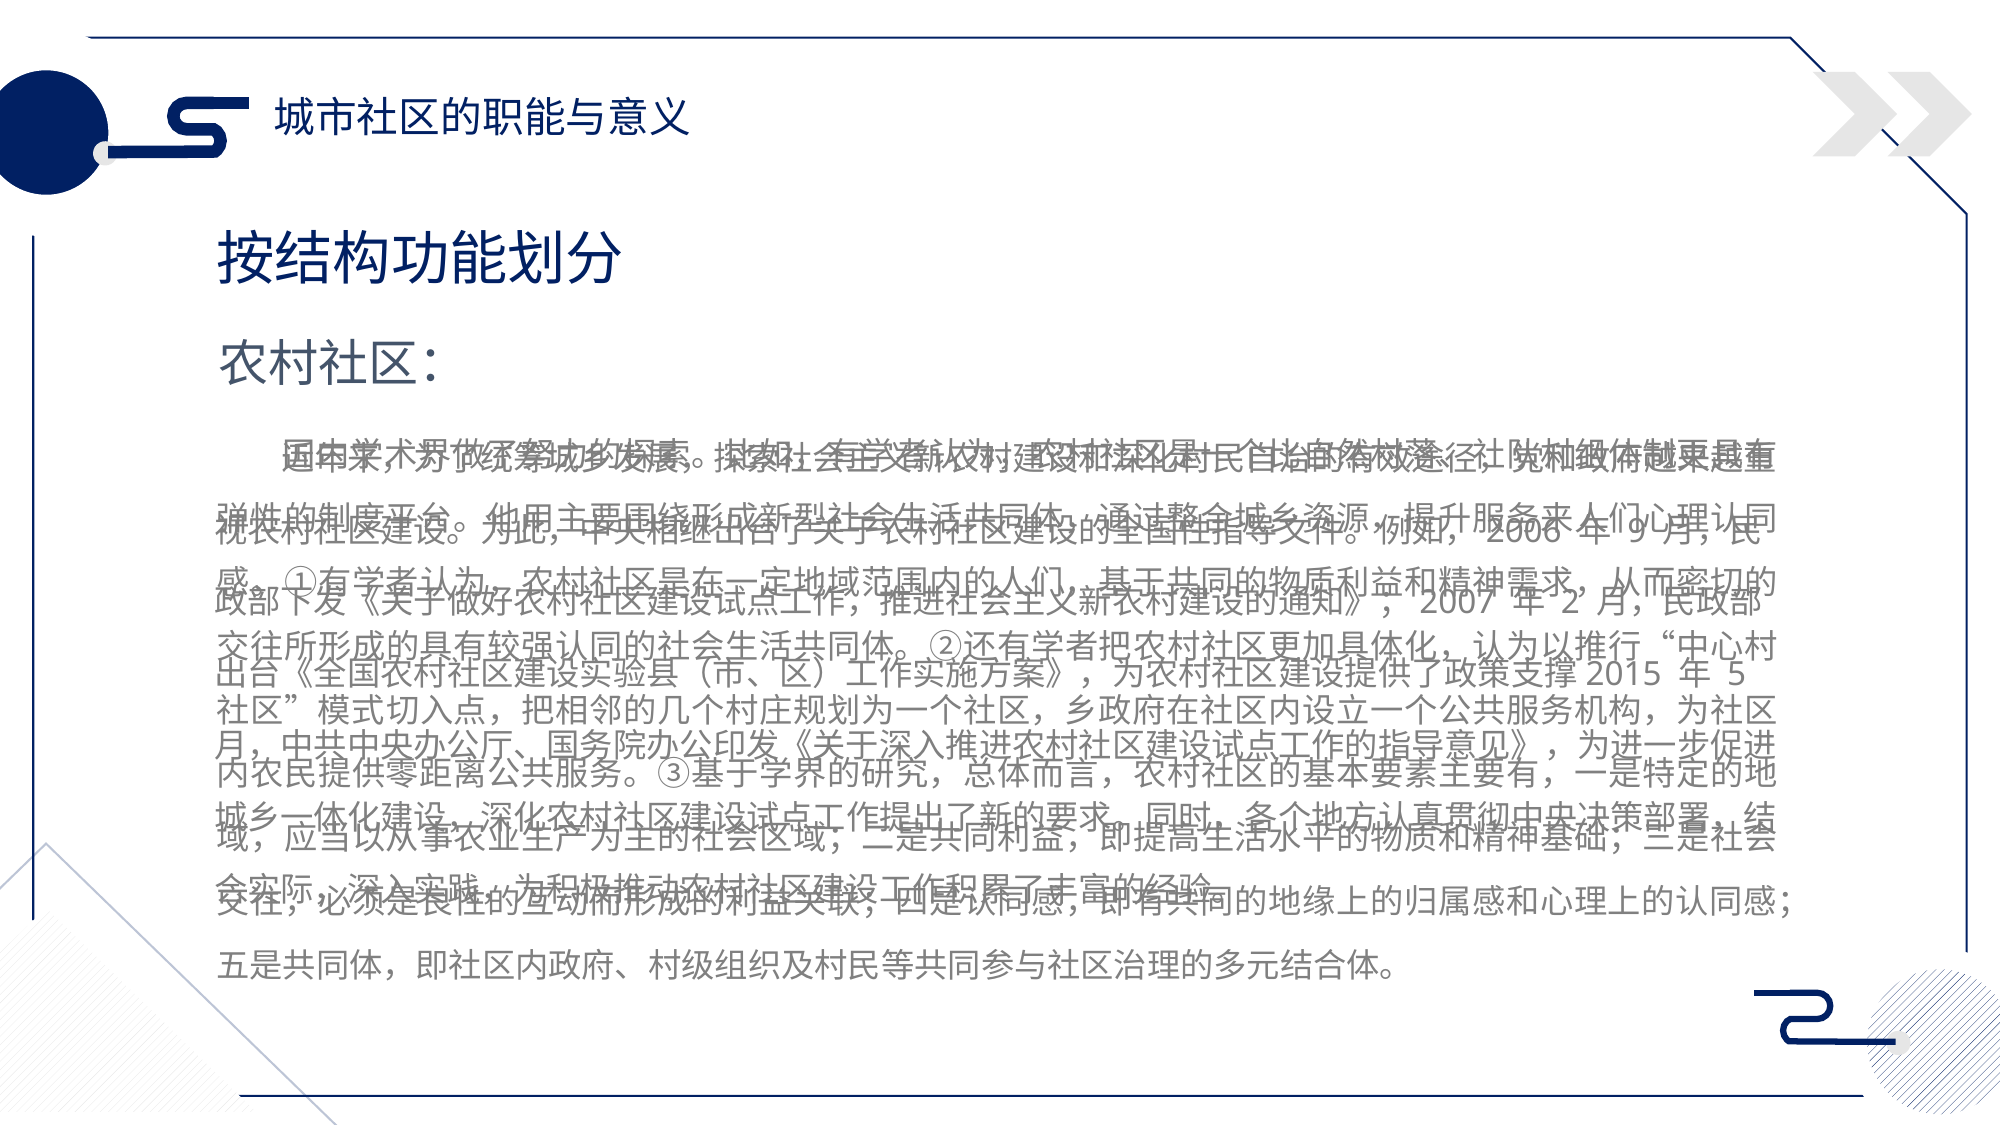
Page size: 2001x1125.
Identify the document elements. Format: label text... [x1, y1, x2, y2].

text_box 城市社区的职能与意义 [239, 45, 1346, 193]
text_box 按结构功能划分 [201, 207, 915, 299]
text_box 农村社区： [218, 330, 448, 391]
text_box 国内学术界做了努力的探索。比如，有学者认为，农村社区是一个比自然村落、社队村组体制更具有弹性的制度平台。他用主要围绕形成新型社会生活共同体，通过整合城乡资源，提升服务来人们心理认同感。①有学者认为，农村社区是在一定地域范围内的人们，基于共同的物质利益和精神需求，从而密切的交往所形成的具有较强认同的社会生活共同体。②还有学者把农村社区更加具体化，认为以推行“中心村社区”模式切入点，把相邻的几个村庄规划为一个社区，乡政府在社区内设立一个公共服务机构，为社区内农民提供零距离公共服务。③基于学界的研究，总体而言，农村社区的基本要素主要有，一是特定的地域，应当以从事农业生产为主的社会区域；二是共同利益，即提高生活水平的物质和精神基础；三是社会交往，必须是良性的互动而形成的利益关联；四是认同感，即有共同的地缘上的归属感和心理上的认同感；五是共同体，即社区内政府、村级组织及村民等共同参与社区治理的多元结合体。 [201, 402, 1793, 992]
